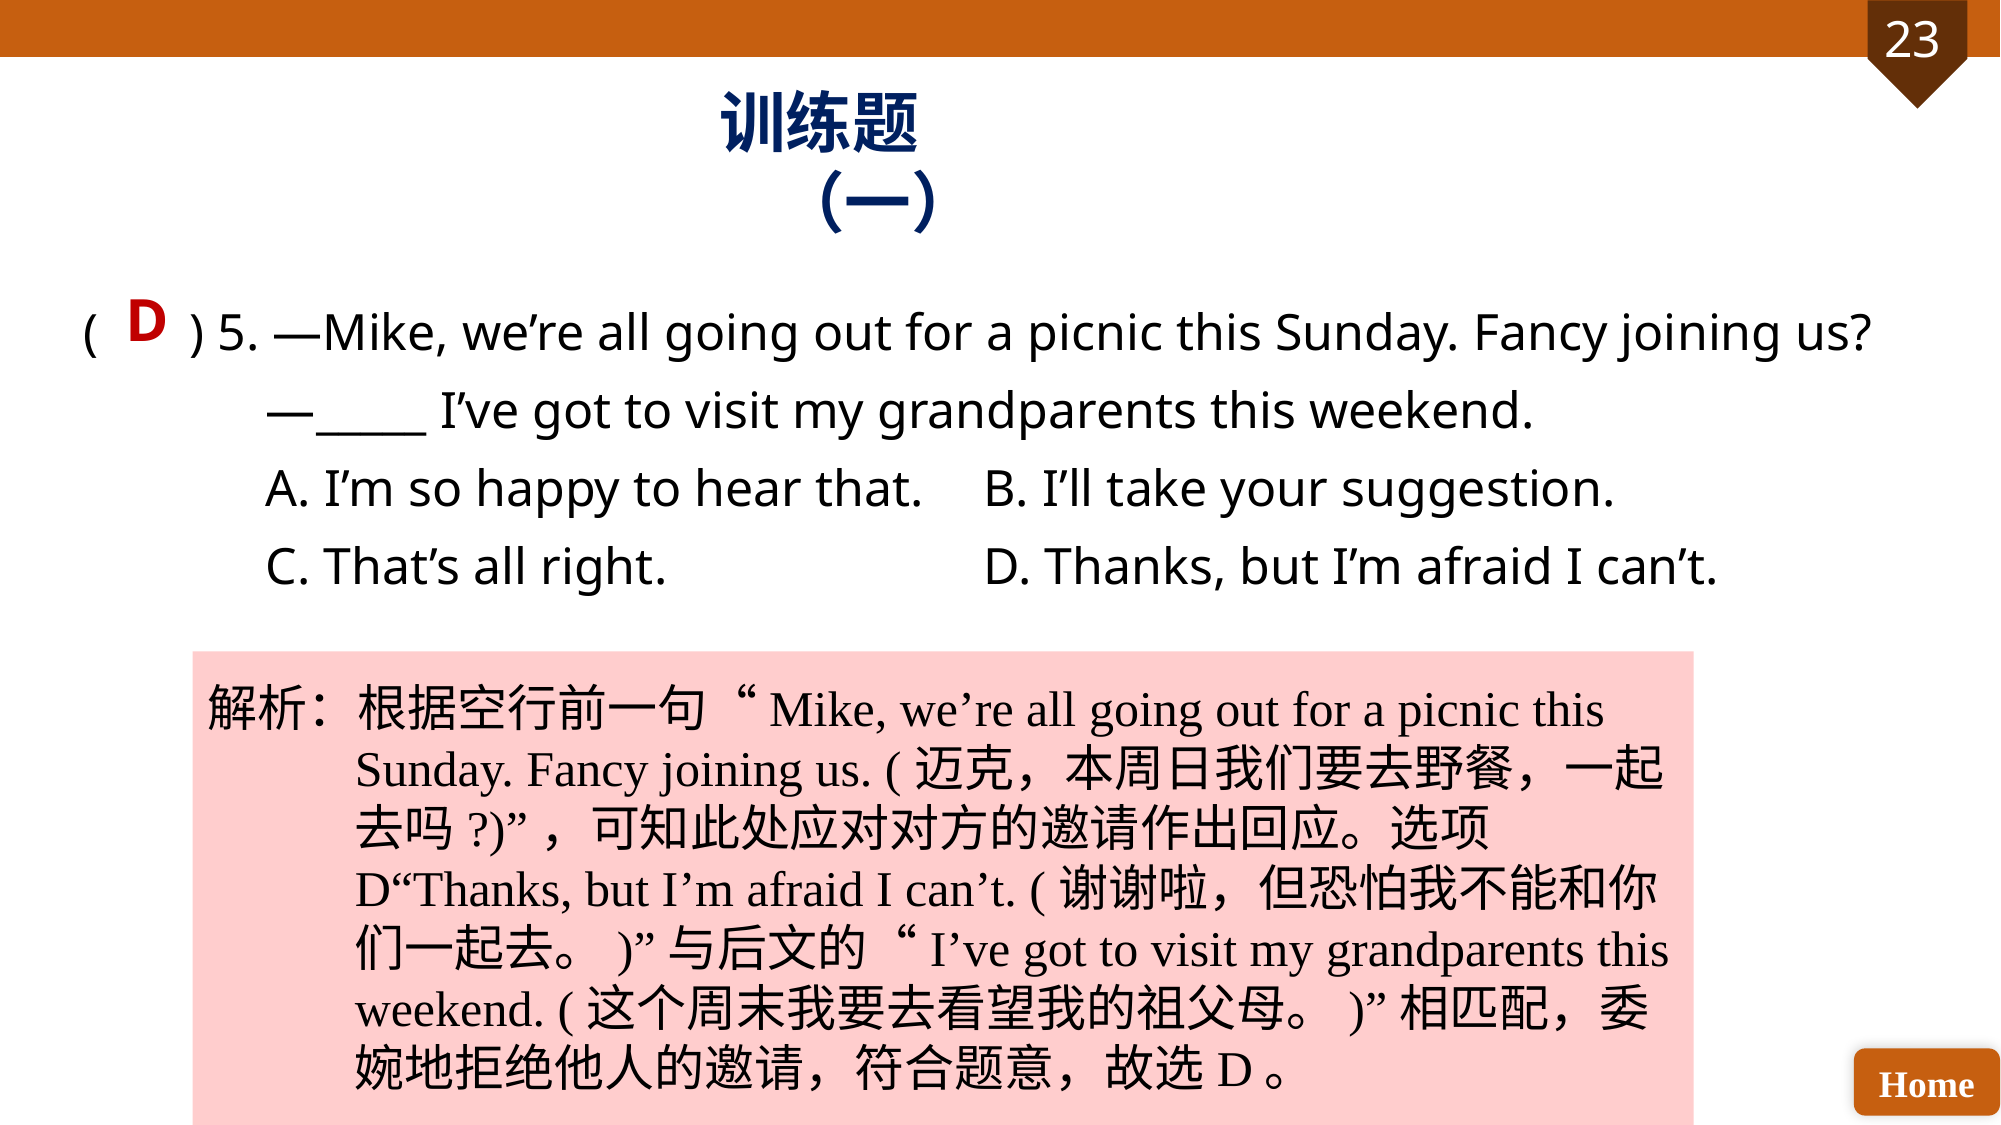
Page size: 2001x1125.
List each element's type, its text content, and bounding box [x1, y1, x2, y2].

text_box D [110, 275, 184, 361]
text_box 解析：根据空行前一句“Mike, we’re all going out for a picnic this Sunday. Fancy joining us. (迈克，本周日我们要去野餐，一起去吗?)”，可知此处应对对方的邀请作出回应。选项D“Thanks, but I’m afraid I can’t. (谢谢啦，但恐怕我不能和你们一起去。)”与后文的“I’ve got to visit my grandparents this weekend. (这个周末我要去看望我的祖父母。)”相匹配，委婉地拒绝他人的邀请，符合题意，故选D。 [192, 668, 1694, 1104]
text_box [191, 650, 1695, 1125]
text_box ( ) 5. —Mike, we’re all going out for a picnic this Sunday. Fancy joining us? —_____ I’ve got to visit my grandparents this weekend. A. I’m so happy to hear that. B. I’ll take your suggestion. C. That’s all right. D. Thanks, but I’m afraid I can’t. [69, 275, 2000, 602]
text_box 训练题（一） [704, 73, 1096, 249]
